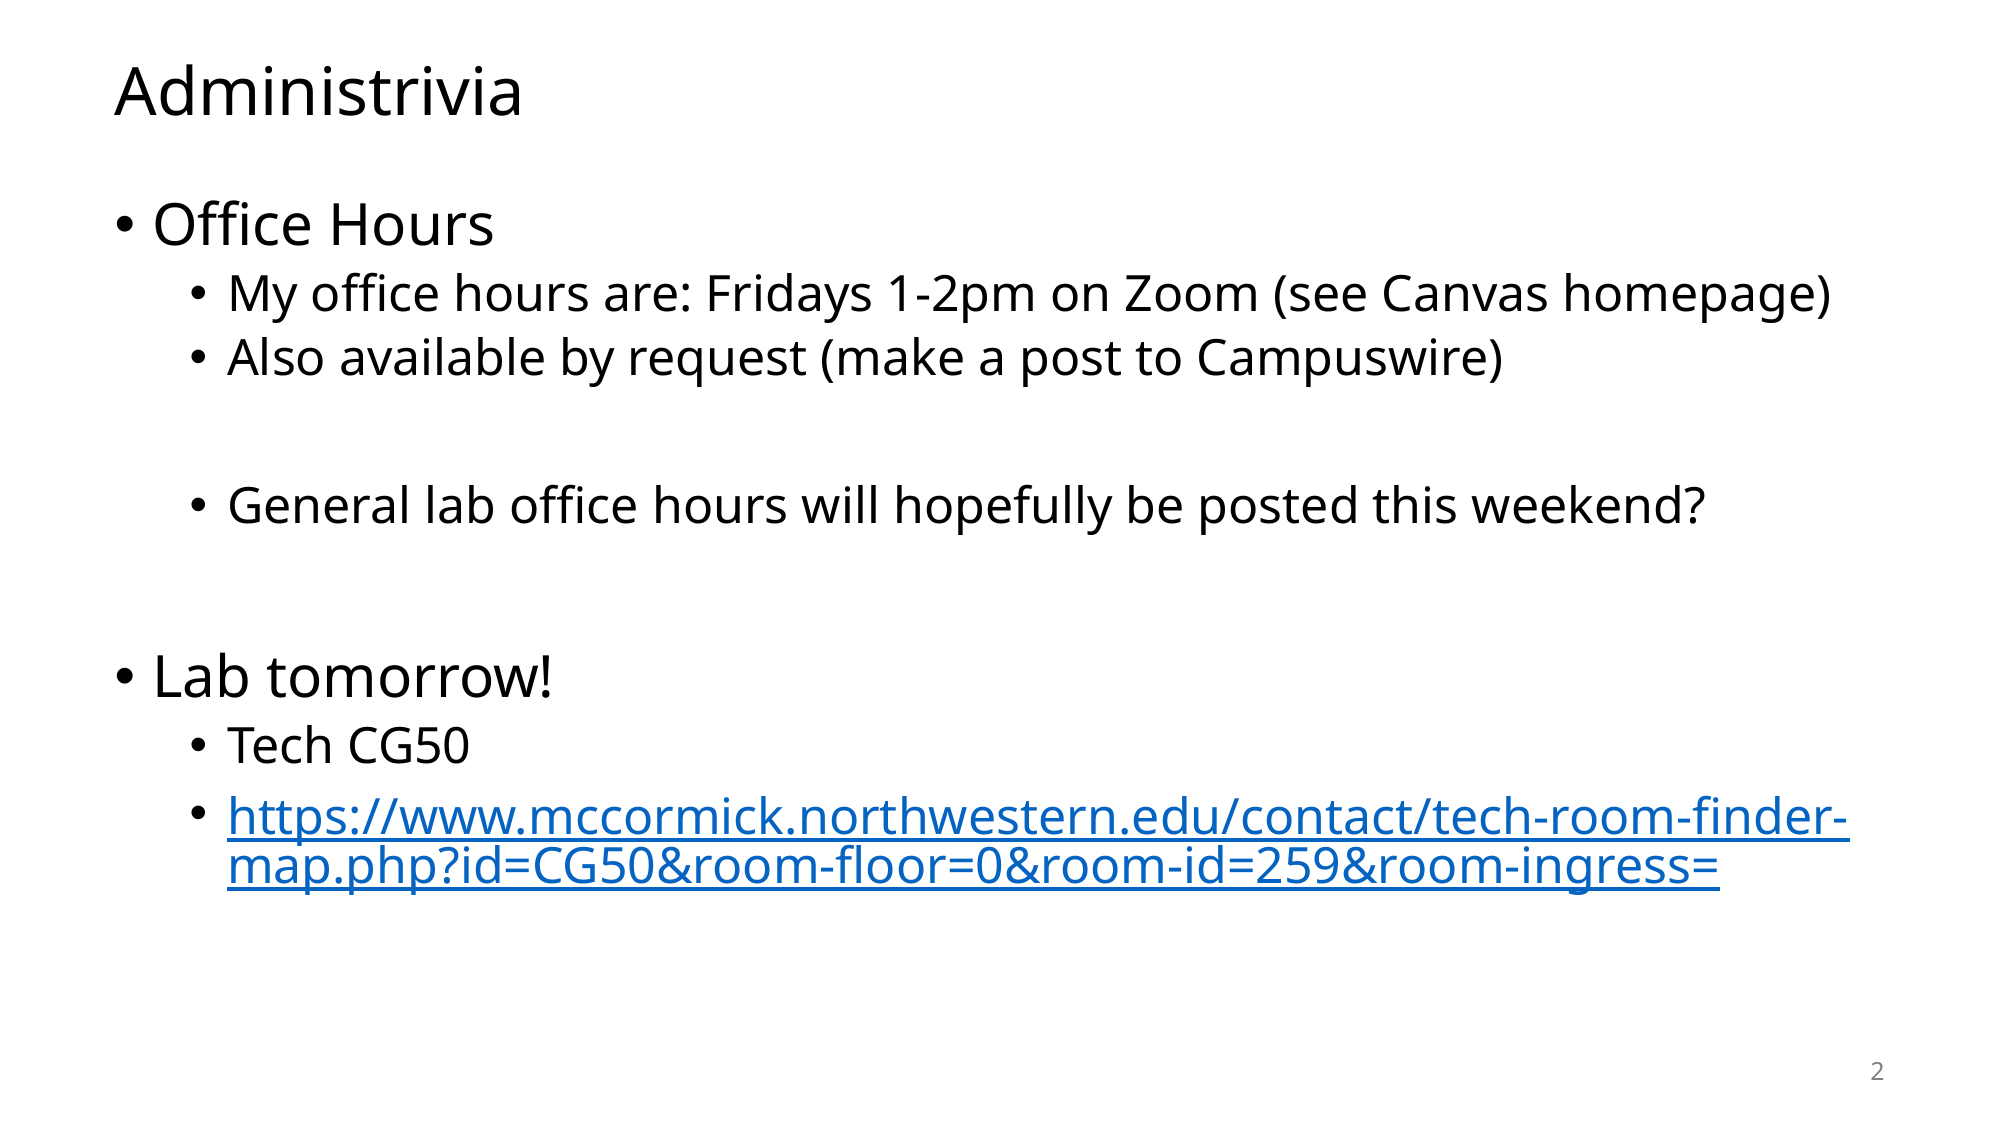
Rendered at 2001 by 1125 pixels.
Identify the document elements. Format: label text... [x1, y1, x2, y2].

slide_number 2 [1749, 1042, 1900, 1103]
list Office Hours My office hours are: Fridays 1-2pm on Zoom (see Canvas homepage) Also available by request (make a post to Campuswire) General lab office hours will hopefully be posted this weekend? Lab tomorrow! Tech CG50 https://www.mccormick.northwestern.edu/contact/tech-room-finder-map.php?id=CG50&room-floor=0&room-id=259&room-ingress= [99, 187, 1900, 1013]
title Administrivia [99, 37, 1900, 150]
